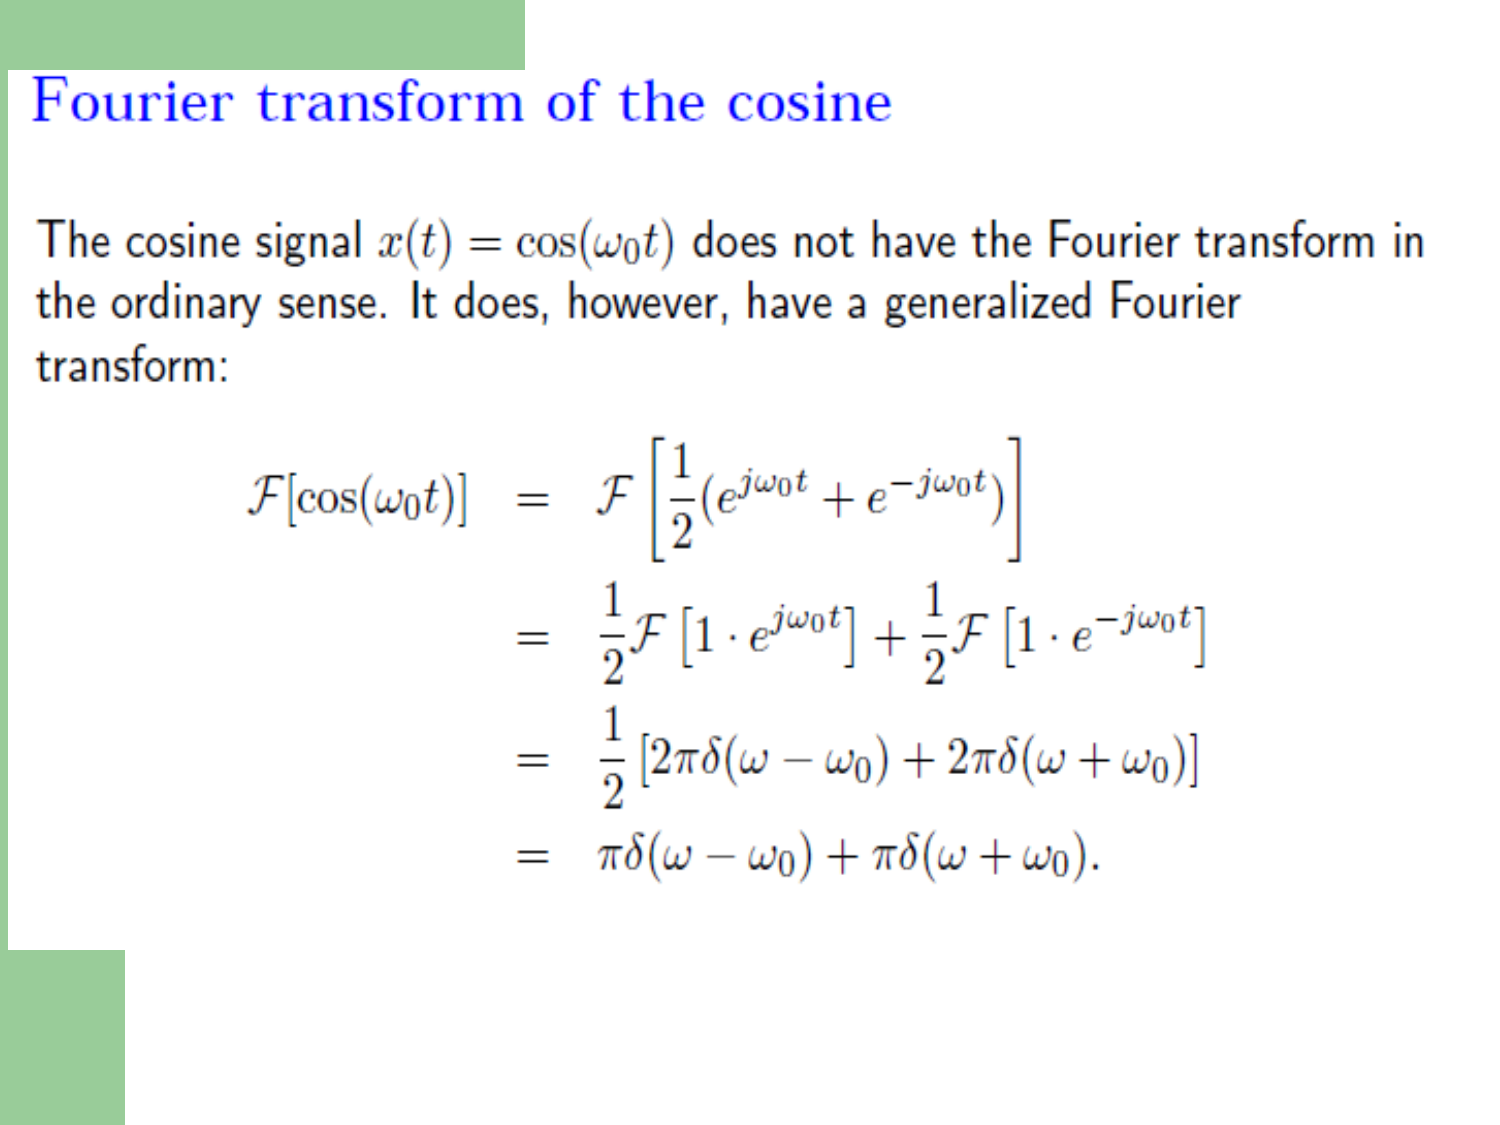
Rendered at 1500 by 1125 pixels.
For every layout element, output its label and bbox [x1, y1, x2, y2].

picture [8, 70, 1450, 950]
